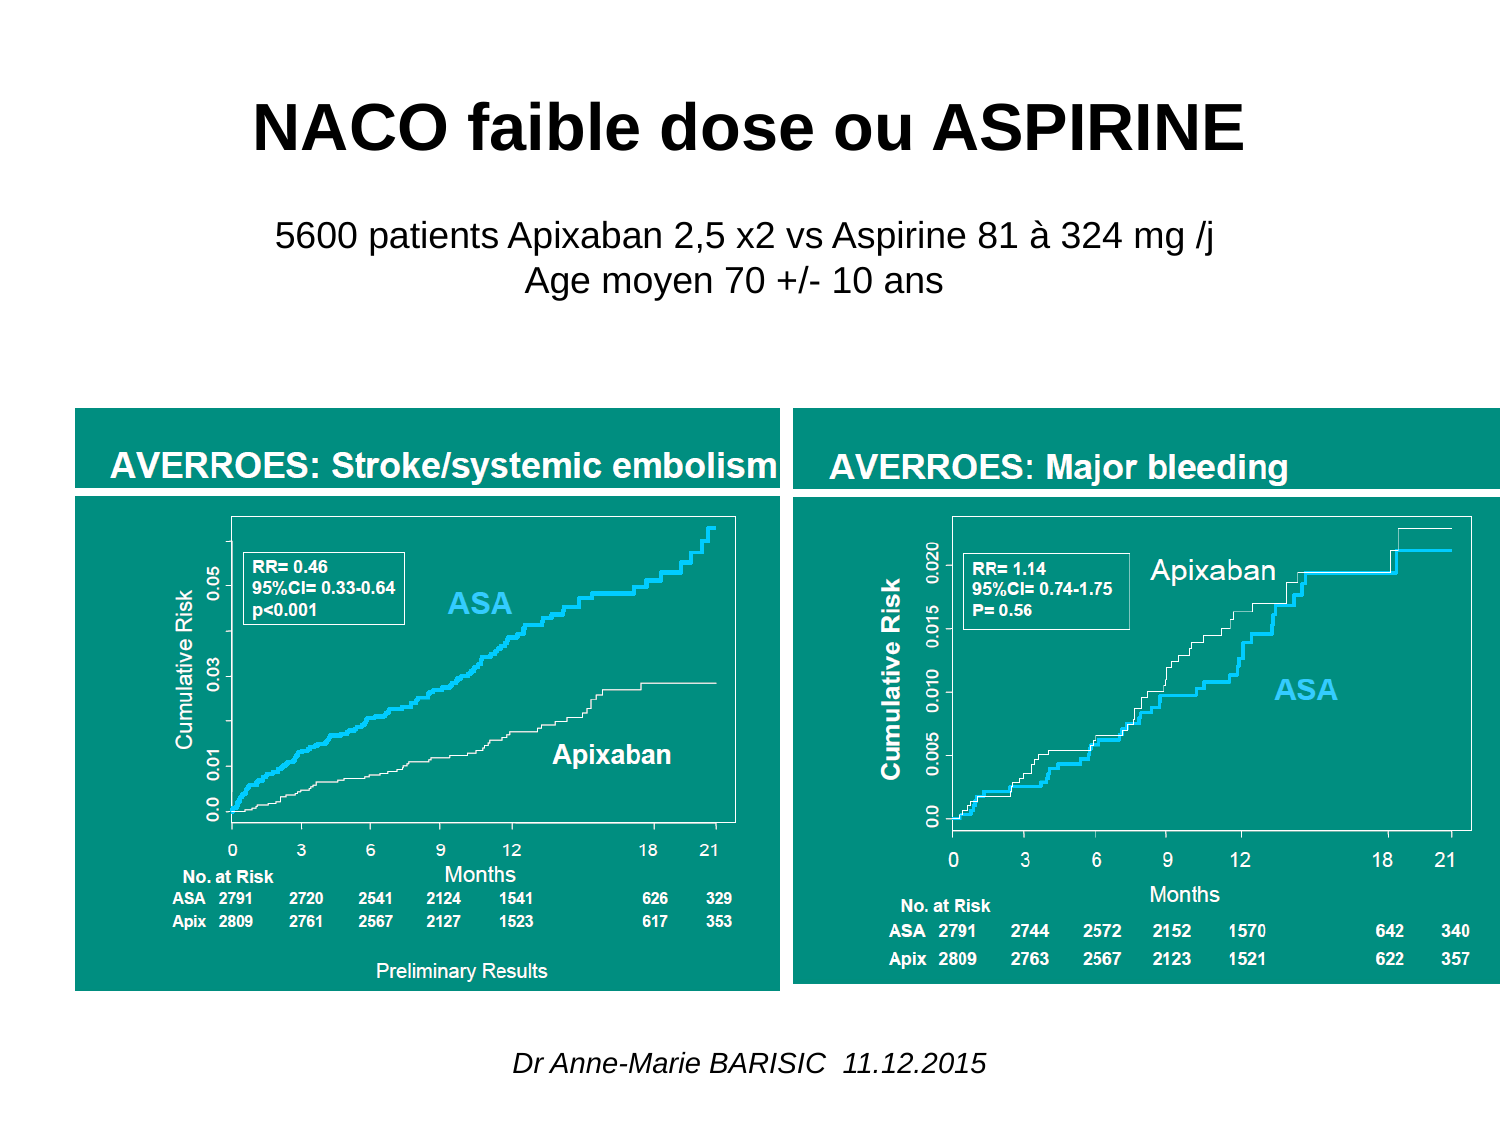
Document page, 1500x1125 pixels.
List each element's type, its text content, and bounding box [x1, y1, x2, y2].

text_box 5600 patients Apixaban 2,5 x2 vs Aspirine 81 à 324 mg /j Age moyen 70 +/- 10 ans [135, 203, 1354, 309]
text_box NACO faible dose ou ASPIRINE [74, 41, 1425, 165]
text_box Dr Anne-Marie BARISIC 11.12.2015 [497, 1036, 1003, 1087]
picture [793, 407, 1500, 984]
picture [74, 407, 780, 991]
